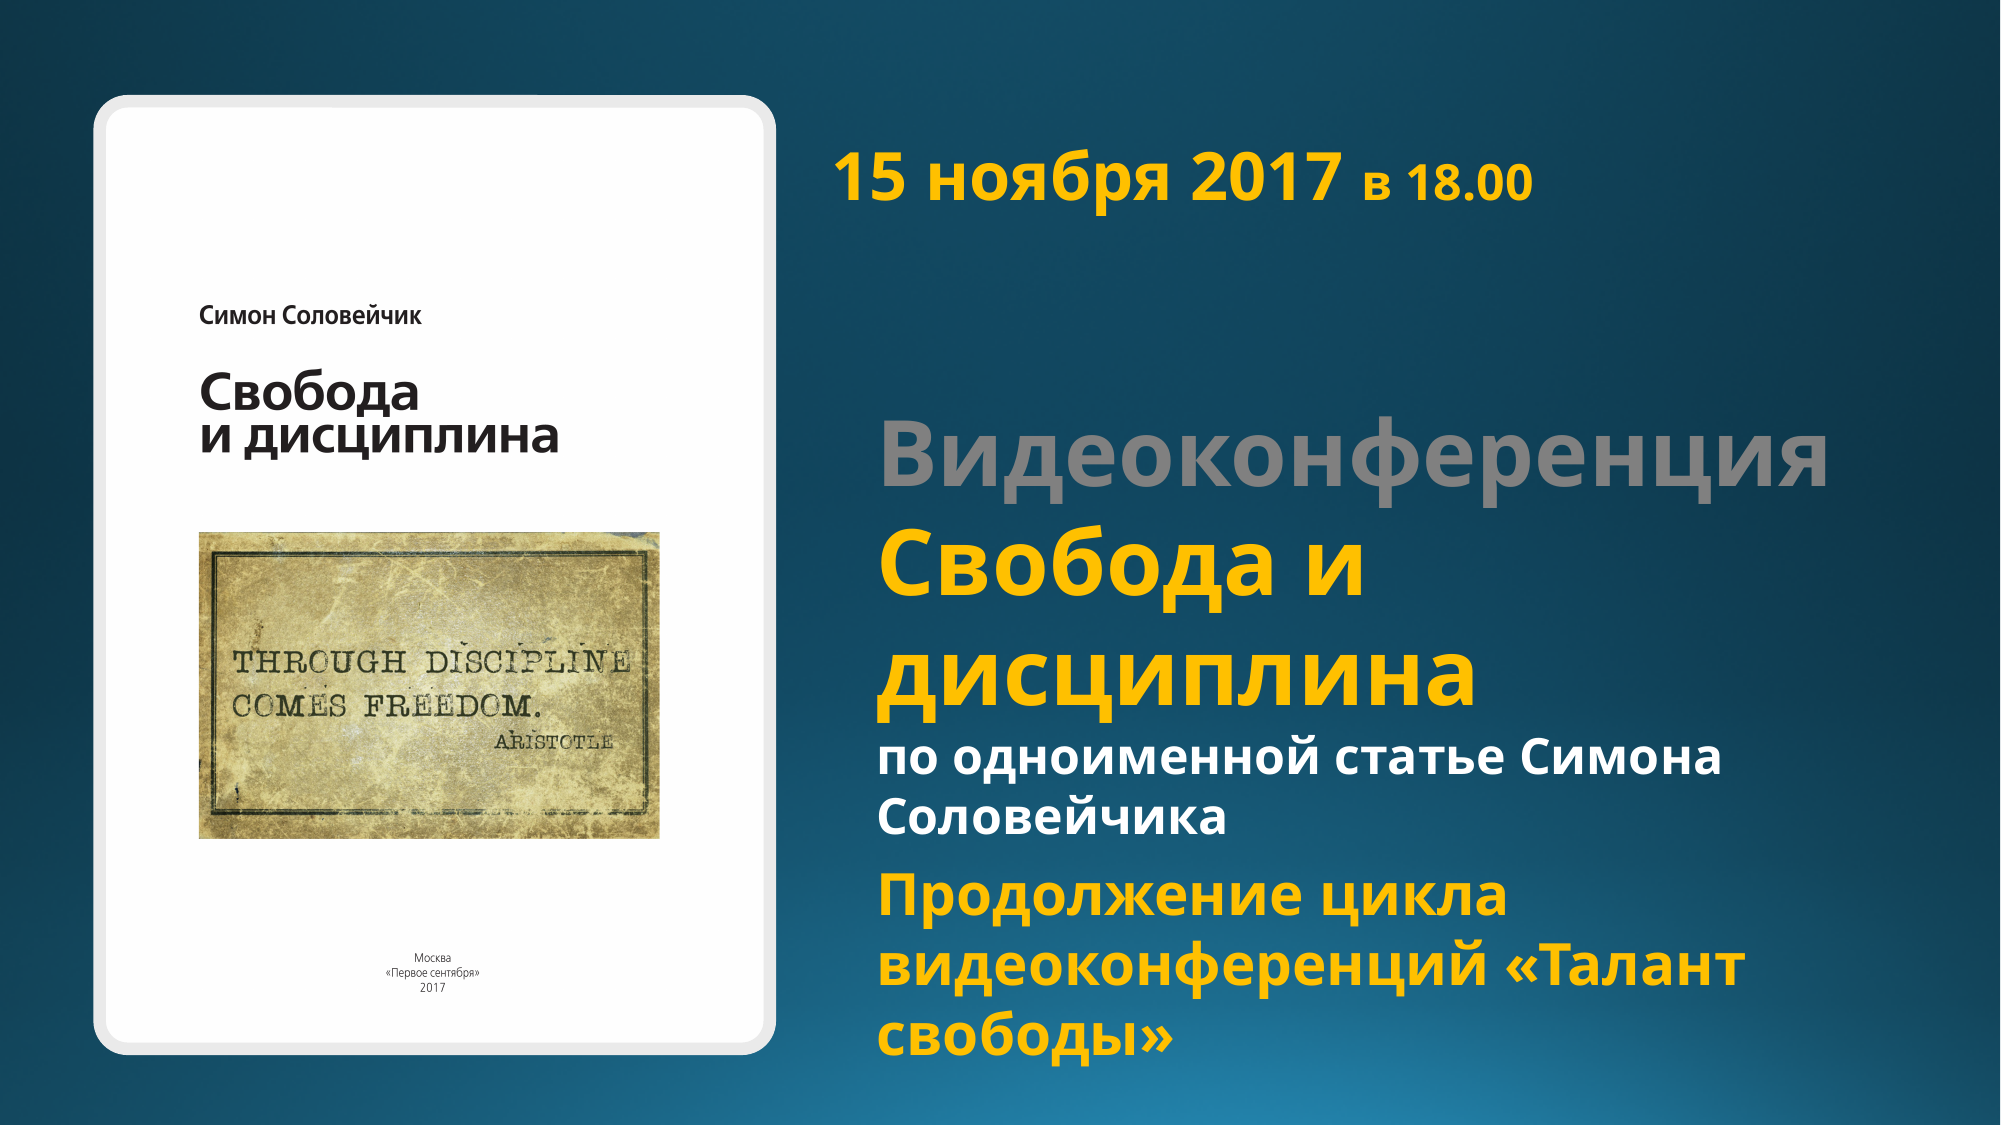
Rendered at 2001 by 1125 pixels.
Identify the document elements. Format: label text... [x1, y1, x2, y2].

text_box Видеоконференция Свобода и дисциплина по одноименной статье Симона Соловейчика [861, 386, 1930, 852]
text_box Продолжение цикла видеоконференций «Талант свободы» [861, 849, 1956, 1075]
text_box 15 ноября 2017 в 18.00 [816, 126, 1549, 221]
picture [0, 0, 2001, 1125]
